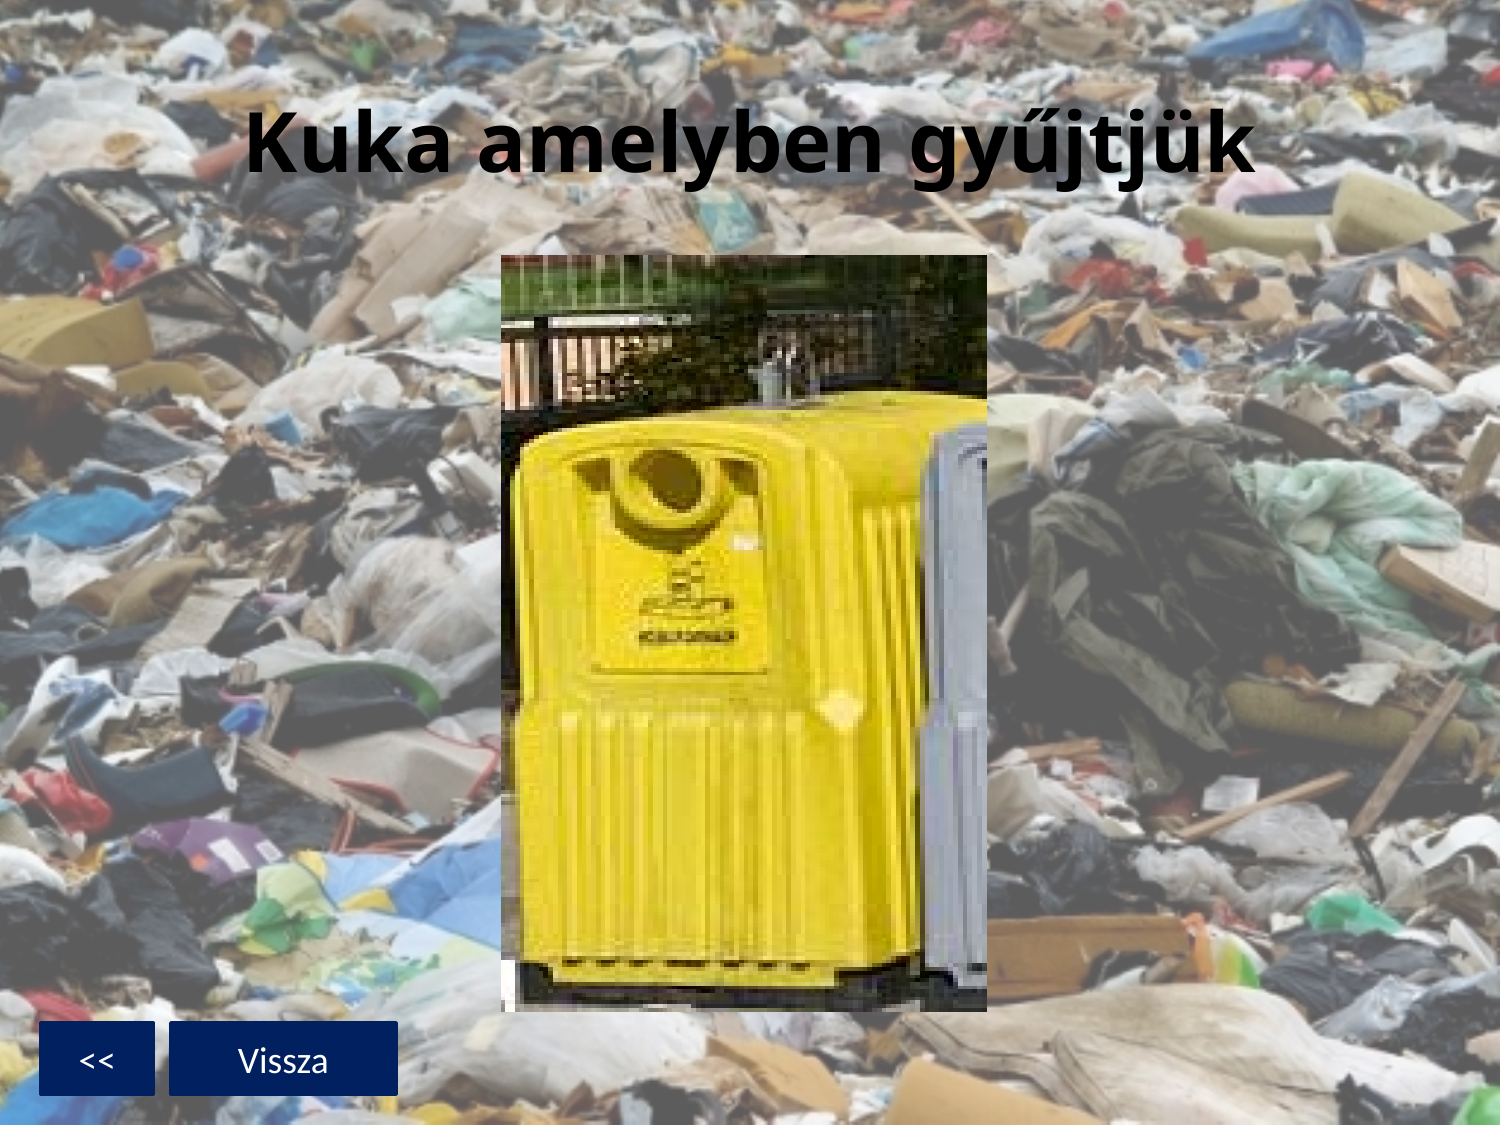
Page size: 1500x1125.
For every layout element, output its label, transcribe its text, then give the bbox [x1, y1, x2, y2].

title Kuka amelyben gyűjtjük [75, 45, 1425, 233]
text_box Vissza [169, 1021, 398, 1096]
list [501, 255, 987, 1012]
text_box << [39, 1021, 155, 1096]
